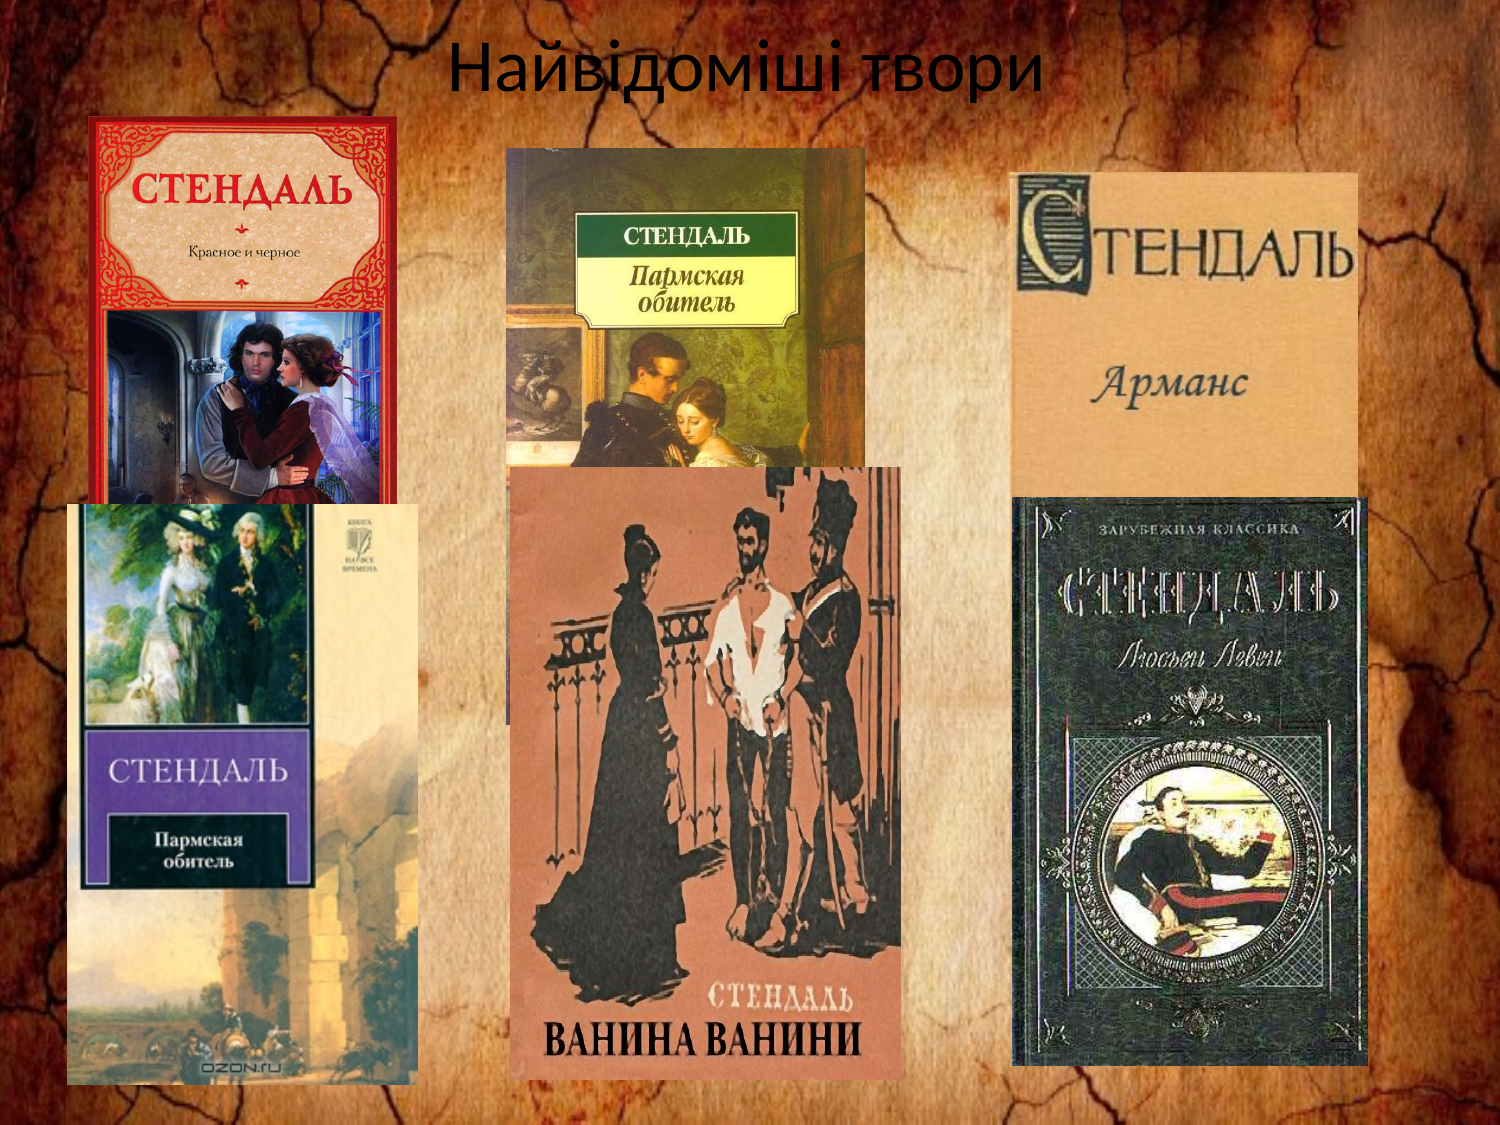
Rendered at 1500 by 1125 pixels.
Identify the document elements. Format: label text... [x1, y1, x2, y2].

picture [0, 0, 1500, 1125]
text_box Найвідоміші твори [371, 9, 1122, 115]
